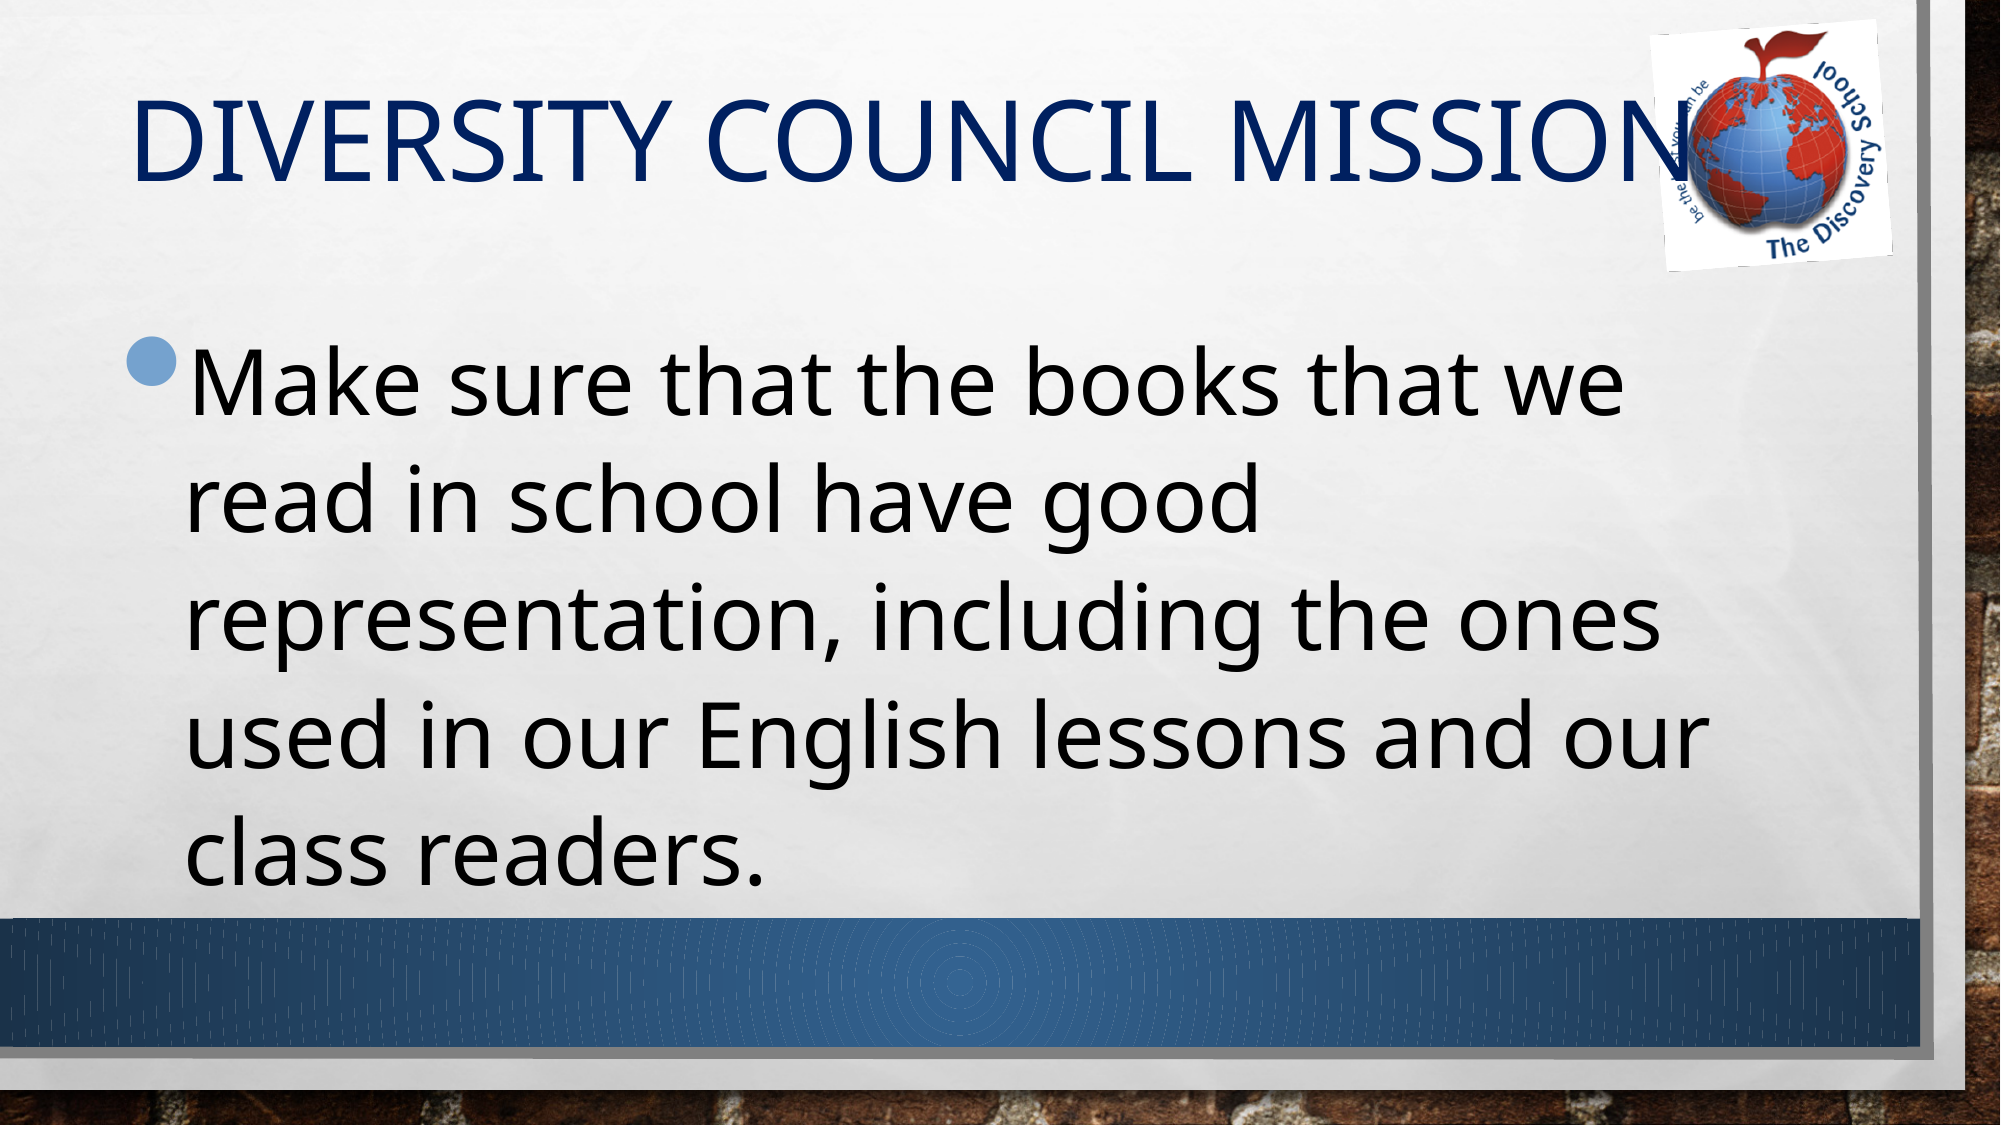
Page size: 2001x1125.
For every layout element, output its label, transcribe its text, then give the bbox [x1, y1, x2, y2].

list Make sure that the books that we read in school have good representation, including the ones used in our English lessons and our class readers. [112, 338, 1818, 882]
picture [0, 0, 2000, 1125]
text_box Diversity Council mission [112, 50, 1648, 240]
picture [1648, 18, 1893, 272]
